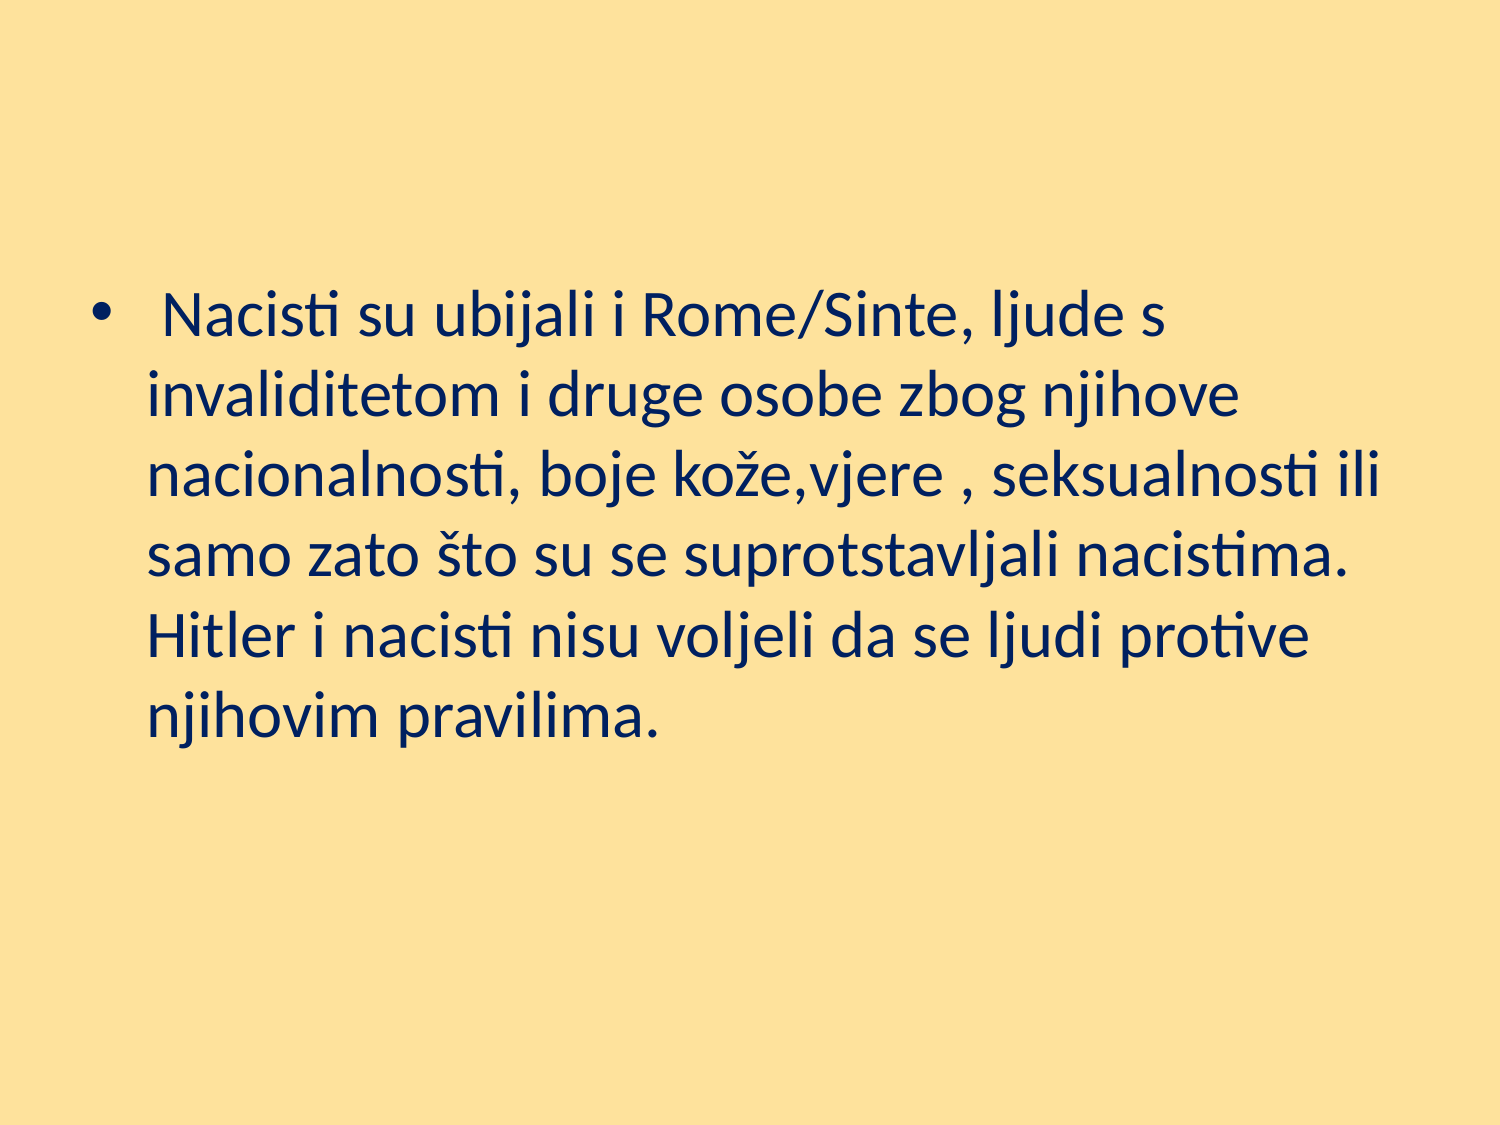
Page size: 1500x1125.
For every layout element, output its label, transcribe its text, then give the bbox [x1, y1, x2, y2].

list Nacisti su ubijali i Rome/Sinte, ljude s invaliditetom i druge osobe zbog njihove nacionalnosti, boje kože,vjere , seksualnosti ili samo zato što su se suprotstavljali nacistima. Hitler i nacisti nisu voljeli da se ljudi protive njihovim pravilima. [75, 262, 1425, 1005]
